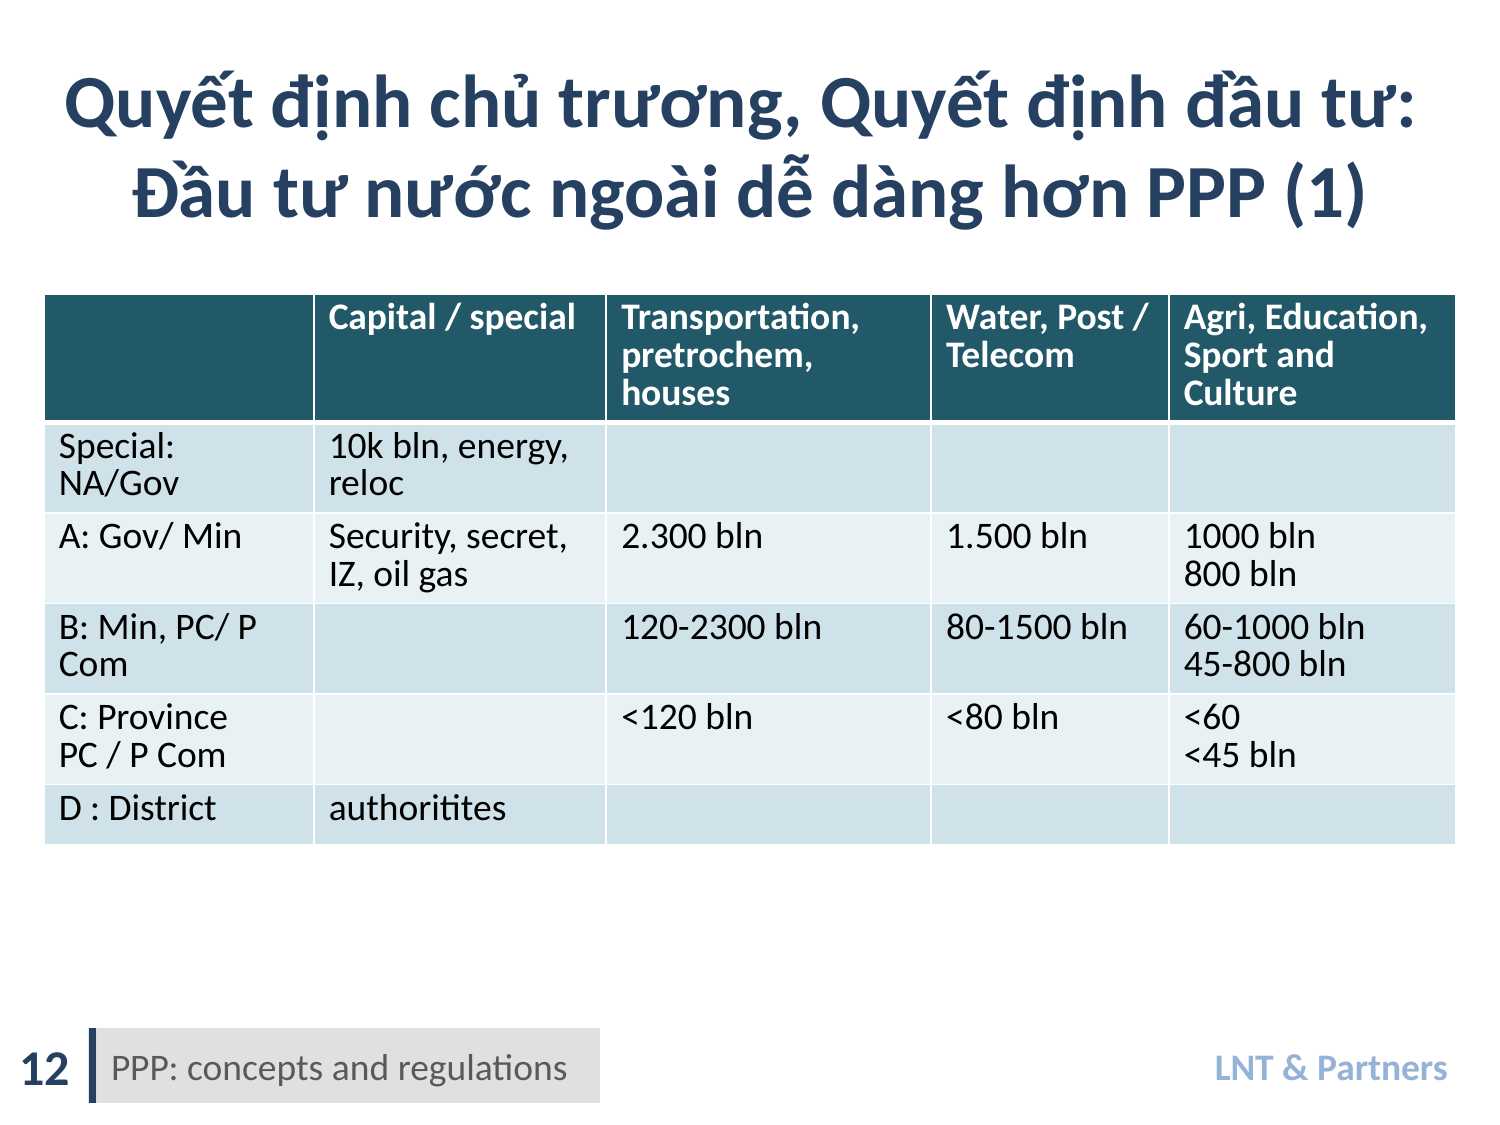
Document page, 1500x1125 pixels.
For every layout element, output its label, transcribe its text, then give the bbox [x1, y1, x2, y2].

table_cell <60 <45 bln [1170, 695, 1455, 784]
table_cell <120 bln [607, 695, 930, 784]
table_cell [932, 785, 1168, 844]
text_box Quyết định chủ trương, Quyết định đầu tư: Đầu tư nước ngoài dễ dàng hơn PPP (1) [49, 45, 1451, 240]
table_cell authoritites [315, 785, 605, 844]
table_header Agri, Education, Sport and Culture [1170, 295, 1455, 420]
table_header [45, 295, 313, 420]
table_header Water, Post / Telecom [932, 295, 1168, 420]
table_cell 1.500 bln [932, 514, 1168, 603]
table_cell Security, secret, IZ, oil gas [315, 514, 605, 603]
table_header Capital / special [315, 295, 605, 420]
table_cell B: Min, PC/ P Com [45, 604, 313, 693]
table_cell 80-1500 bln [932, 604, 1168, 693]
text_box LNT & Partners [1198, 1026, 1468, 1105]
table_cell [1170, 785, 1455, 844]
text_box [0, 1027, 601, 1104]
table_cell C: Province PC / P Com [45, 695, 313, 784]
table_cell [607, 425, 930, 512]
table_cell 10k bln, energy, reloc [315, 425, 605, 512]
table_cell D : District [45, 785, 313, 844]
table_cell [932, 425, 1168, 512]
table_cell [607, 785, 930, 844]
table_cell <80 bln [932, 695, 1168, 784]
table_cell 120-2300 bln [607, 604, 930, 693]
table_cell Special: NA/Gov [45, 425, 313, 512]
table_cell 2.300 bln [607, 514, 930, 603]
table_header Transportation, pretrochem, houses [607, 295, 930, 420]
table_cell [1170, 425, 1455, 512]
table_cell 60-1000 bln 45-800 bln [1170, 604, 1455, 693]
table_cell 1000 bln 800 bln [1170, 514, 1455, 603]
table_cell [315, 695, 605, 784]
table_cell A: Gov/ Min [45, 514, 313, 603]
table_cell [315, 604, 605, 693]
